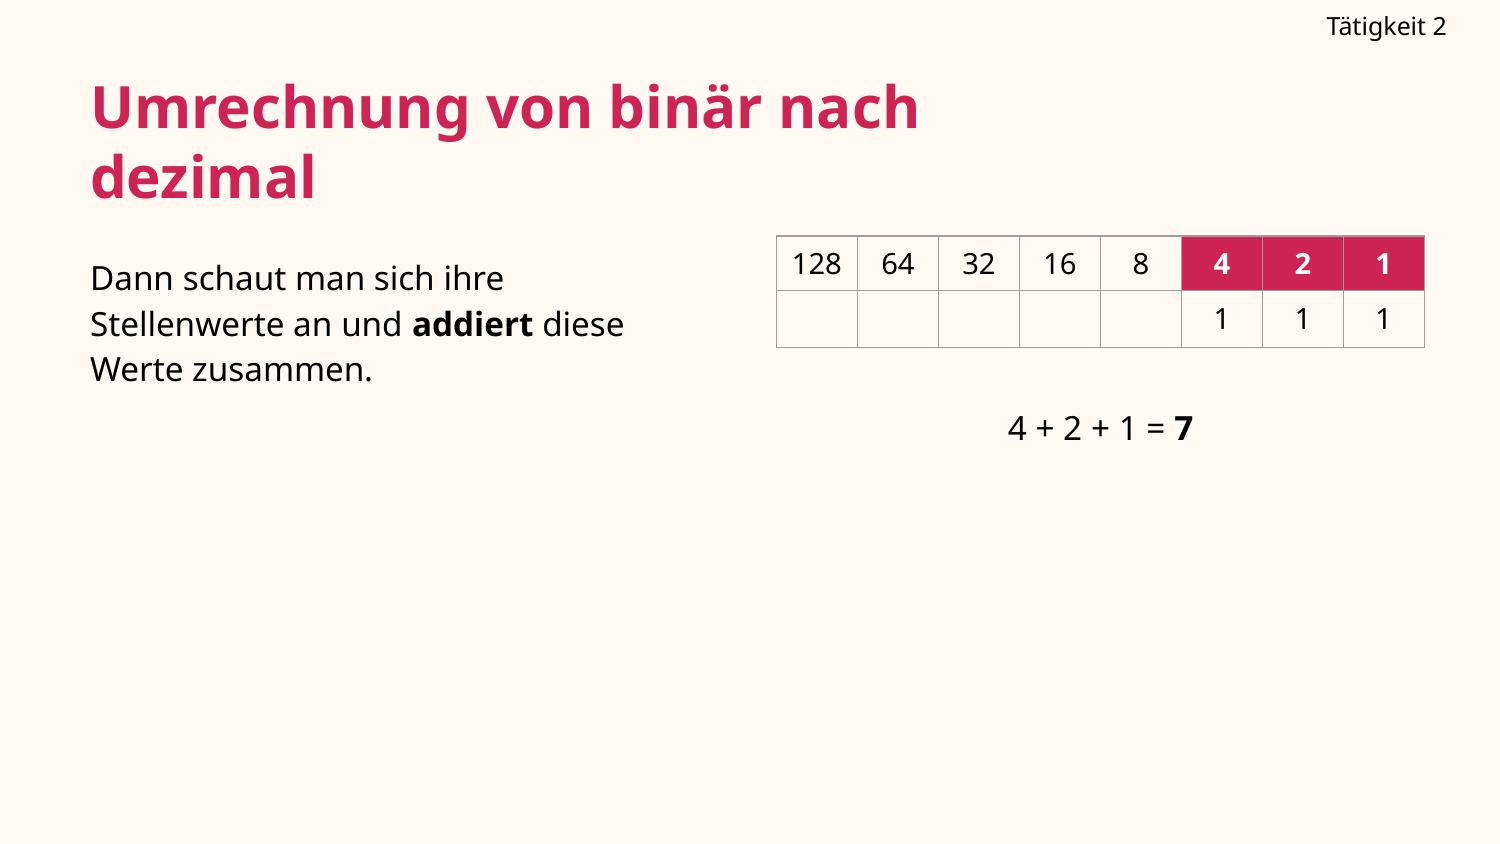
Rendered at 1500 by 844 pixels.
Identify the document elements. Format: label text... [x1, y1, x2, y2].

table_cell 1 [1344, 291, 1424, 347]
table_cell [939, 291, 1019, 347]
table_header 1 [1344, 237, 1424, 290]
table_cell 1 [1182, 291, 1262, 347]
table_header 2 [1263, 237, 1343, 290]
table_cell [1020, 291, 1100, 347]
table_header 32 [939, 237, 1019, 290]
table_header 16 [1020, 237, 1100, 290]
table_cell 1 [1263, 291, 1343, 347]
table_cell [777, 291, 857, 347]
table_header 128 [777, 237, 857, 290]
table_header 8 [1101, 237, 1181, 290]
list Dann schaut man sich ihre Stellenwerte an und addiert diese Werte zusammen. [75, 235, 724, 725]
title Umrechnung von binär nach dezimal [75, 72, 1121, 207]
text_box Tätigkeit 2 [862, 0, 1448, 52]
table_header 4 [1182, 237, 1262, 290]
table_cell [1101, 291, 1181, 347]
table_cell [858, 291, 938, 347]
table_header 64 [858, 237, 938, 290]
list 4 + 2 + 1 = 7 [776, 386, 1425, 725]
